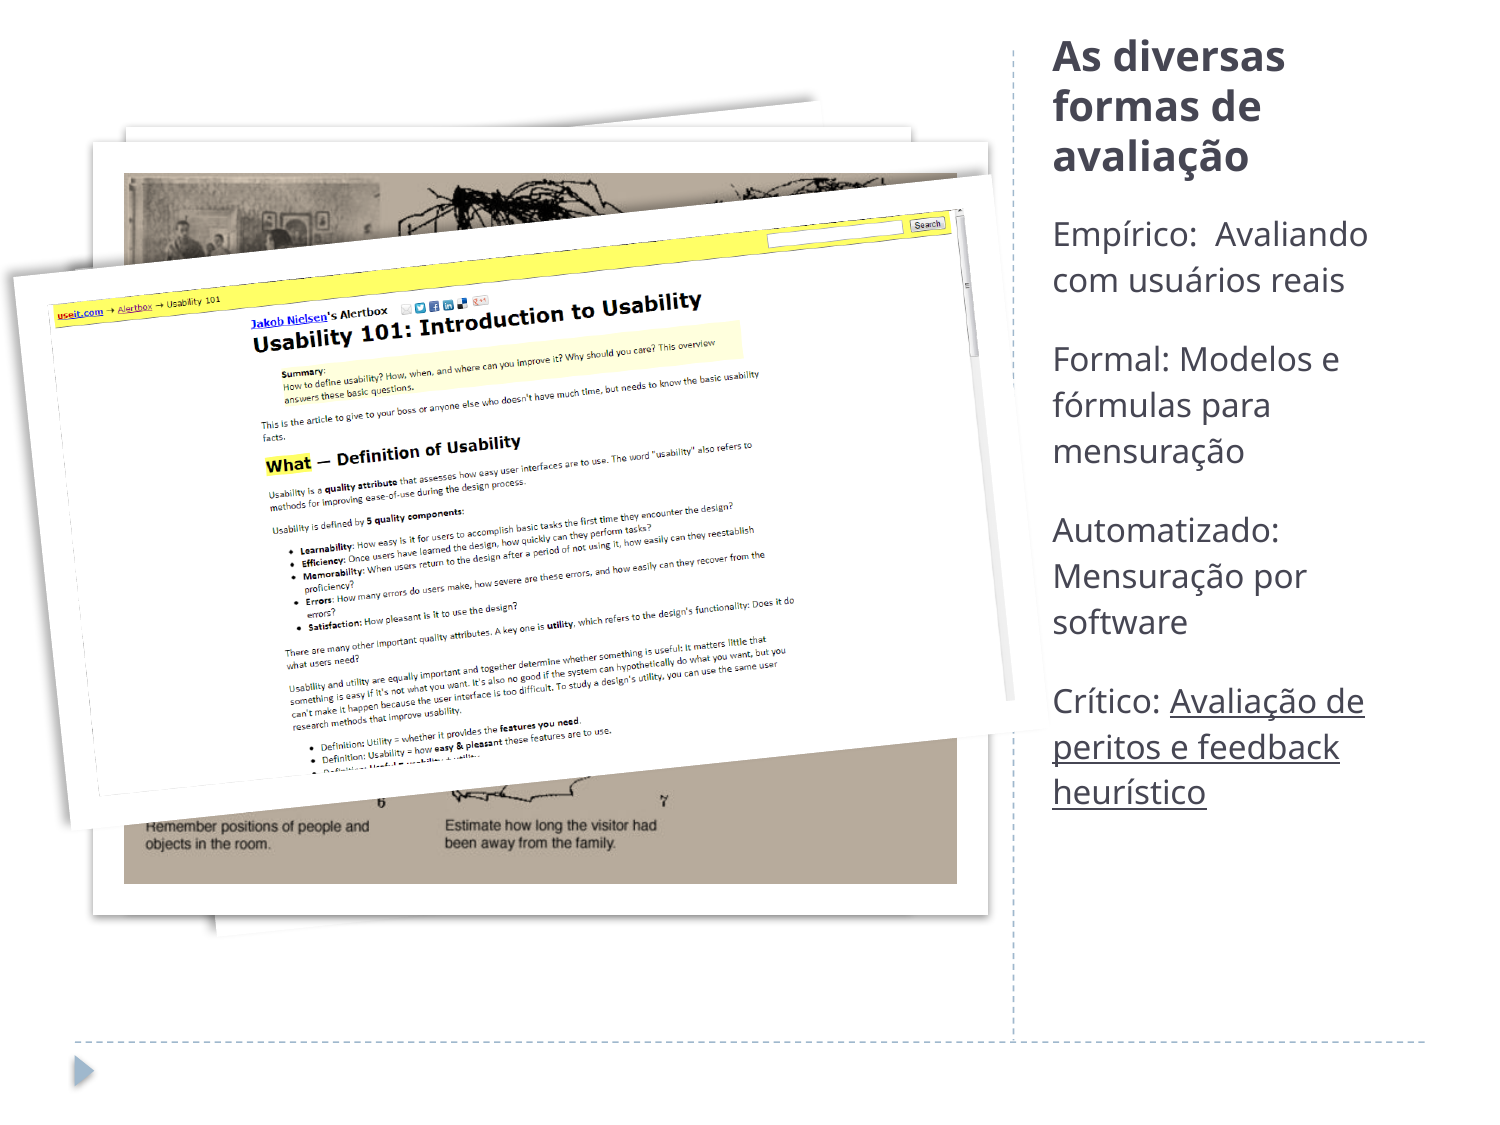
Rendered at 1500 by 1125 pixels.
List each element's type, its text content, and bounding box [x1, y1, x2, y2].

title As diversas formas de avaliação [1037, 50, 1450, 188]
list Empírico: Avaliando com usuários reais Formal: Modelos e fórmulas para mensuração Automatizado: Mensuração por software Crítico: Avaliação de peritos e feedback heurístico [1037, 200, 1450, 995]
picture [49, 158, 1015, 885]
